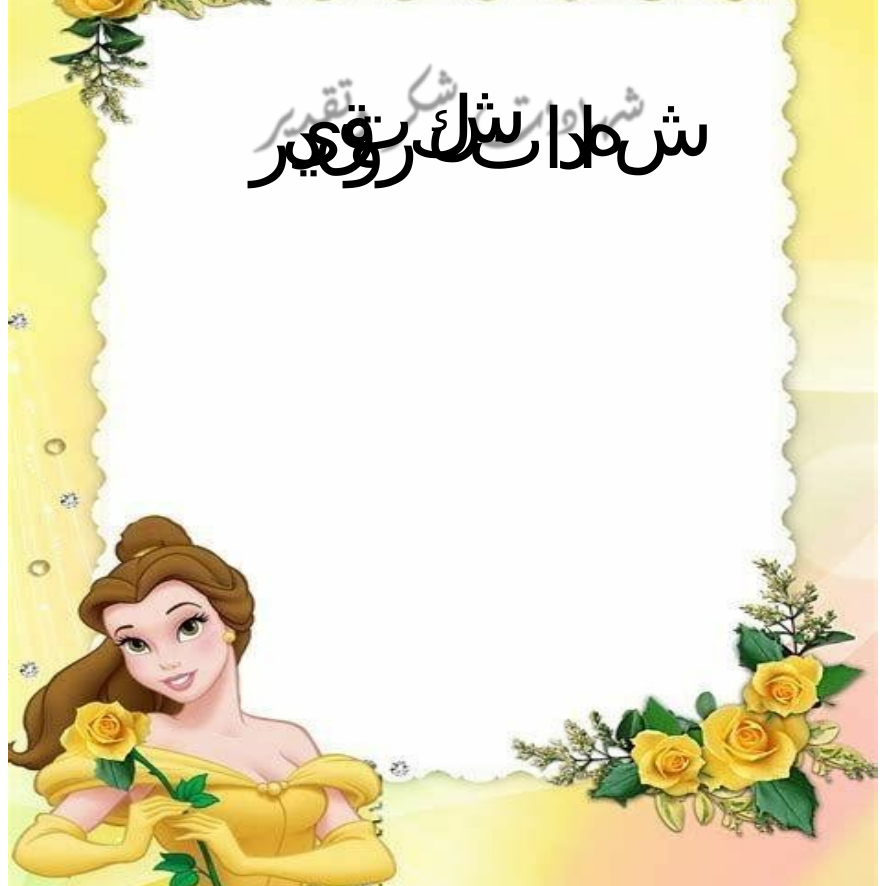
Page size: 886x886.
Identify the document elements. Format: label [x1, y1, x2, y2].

text_box [8, 0, 878, 886]
